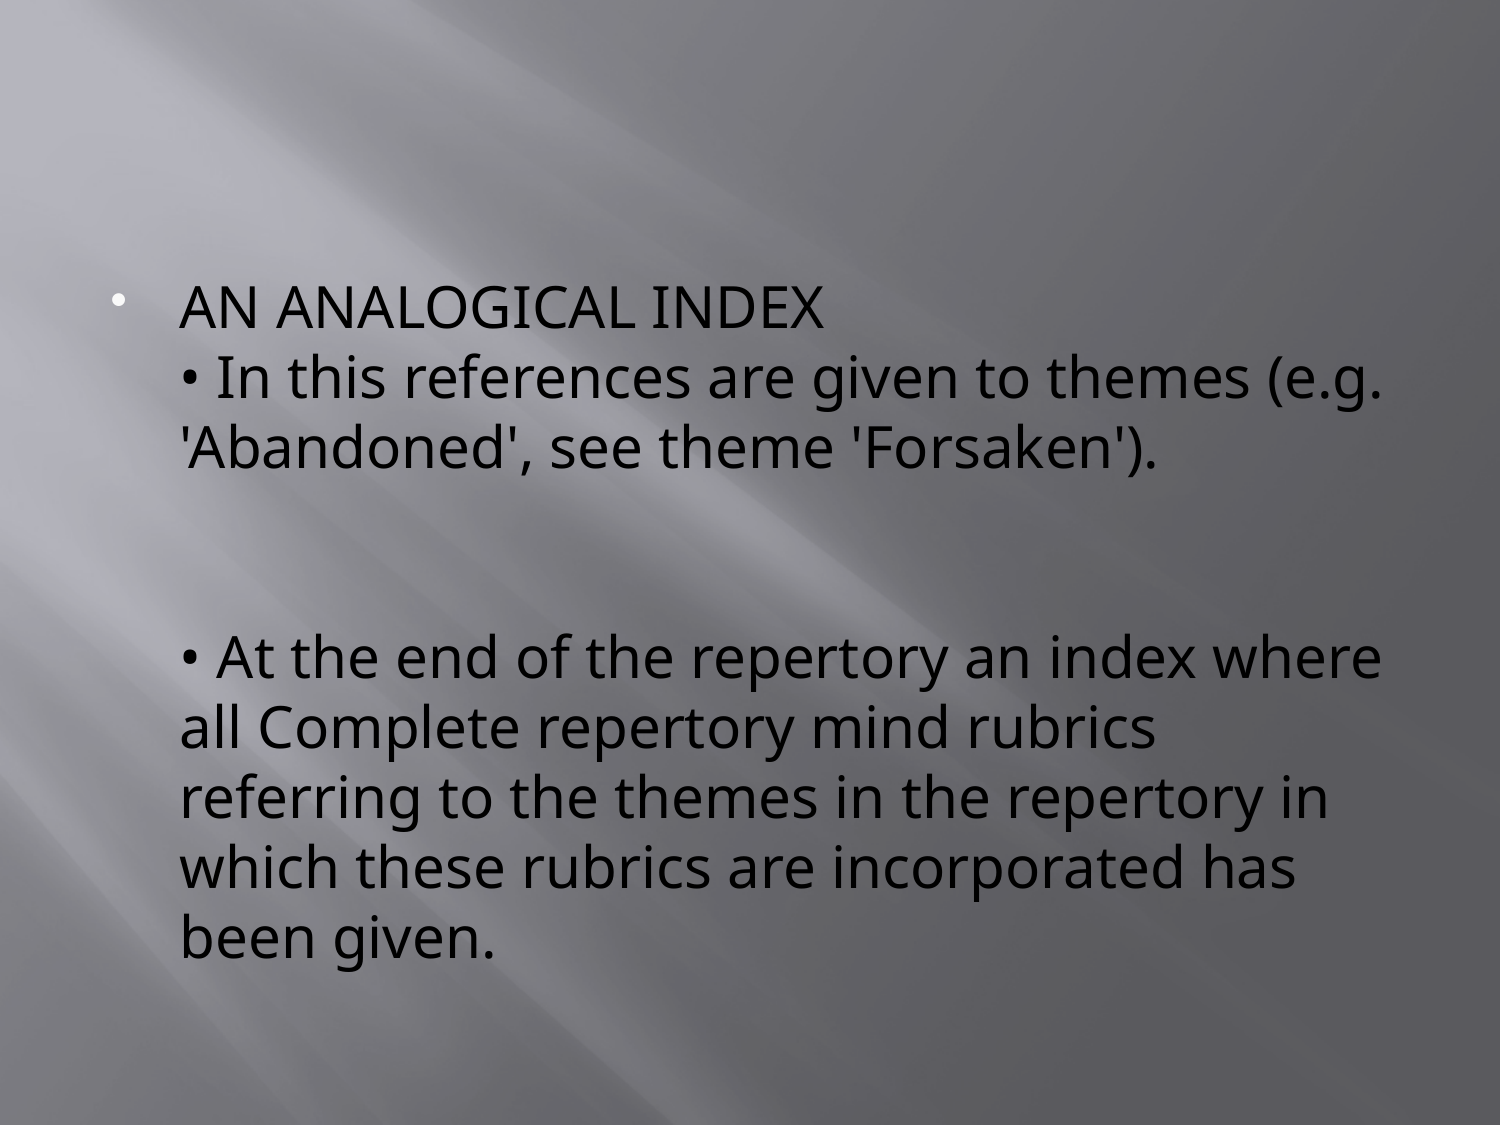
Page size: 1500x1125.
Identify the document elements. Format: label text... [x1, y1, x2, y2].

list AN ANALOGICAL INDEX • In this references are given to themes (e.g. 'Abandoned', see theme 'Forsaken'). • At the end of the repertory an index where all Complete repertory mind rubrics referring to the themes in the repertory in which these rubrics are incorporated has been given. [75, 262, 1425, 1035]
